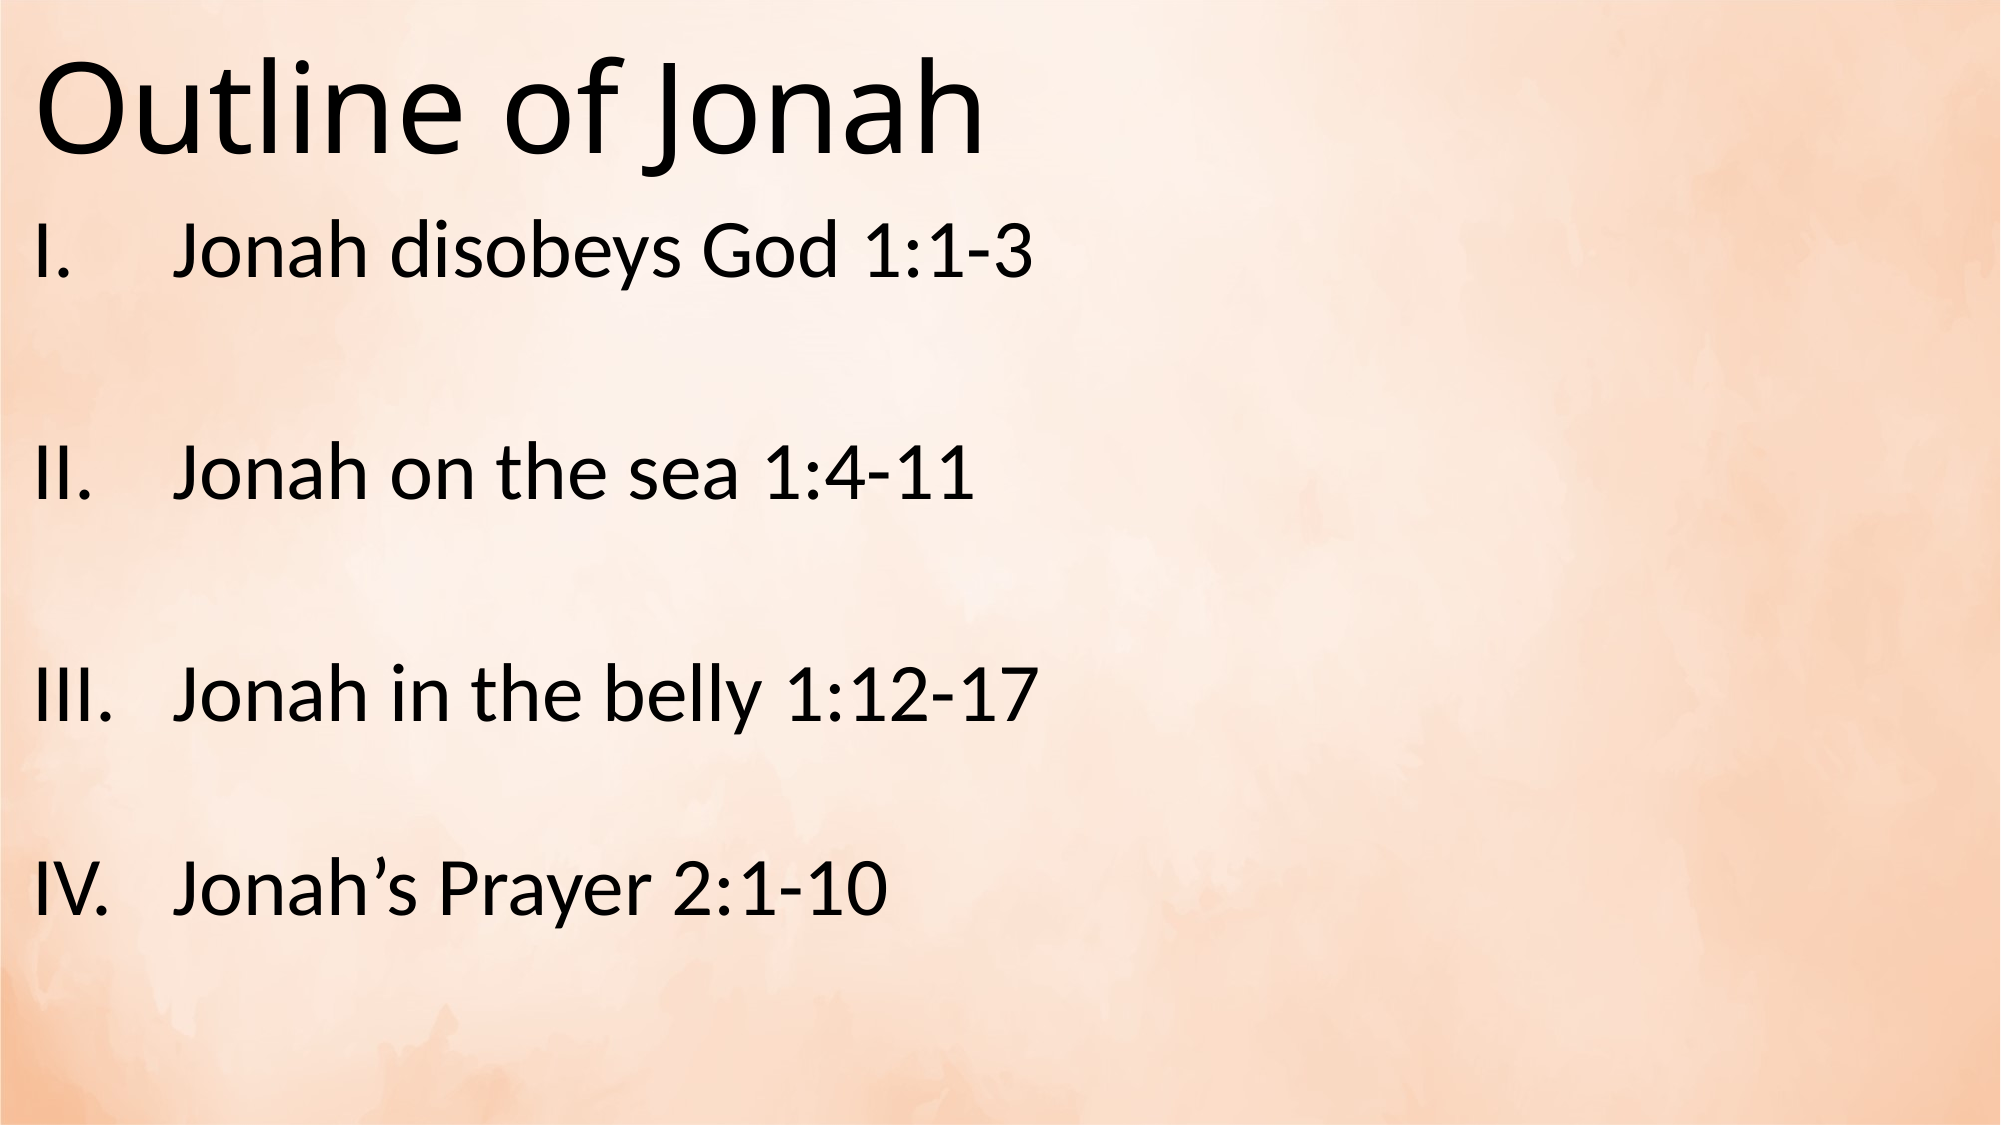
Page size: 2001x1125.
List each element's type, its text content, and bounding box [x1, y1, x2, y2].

list Jonah disobeys God 1:1-3 Jonah on the sea 1:4-11 Jonah in the belly 1:12-17 Jonah’s Prayer 2:1-10 [17, 198, 1983, 1108]
title Outline of Jonah [17, 36, 1983, 189]
picture [0, 0, 2001, 1125]
